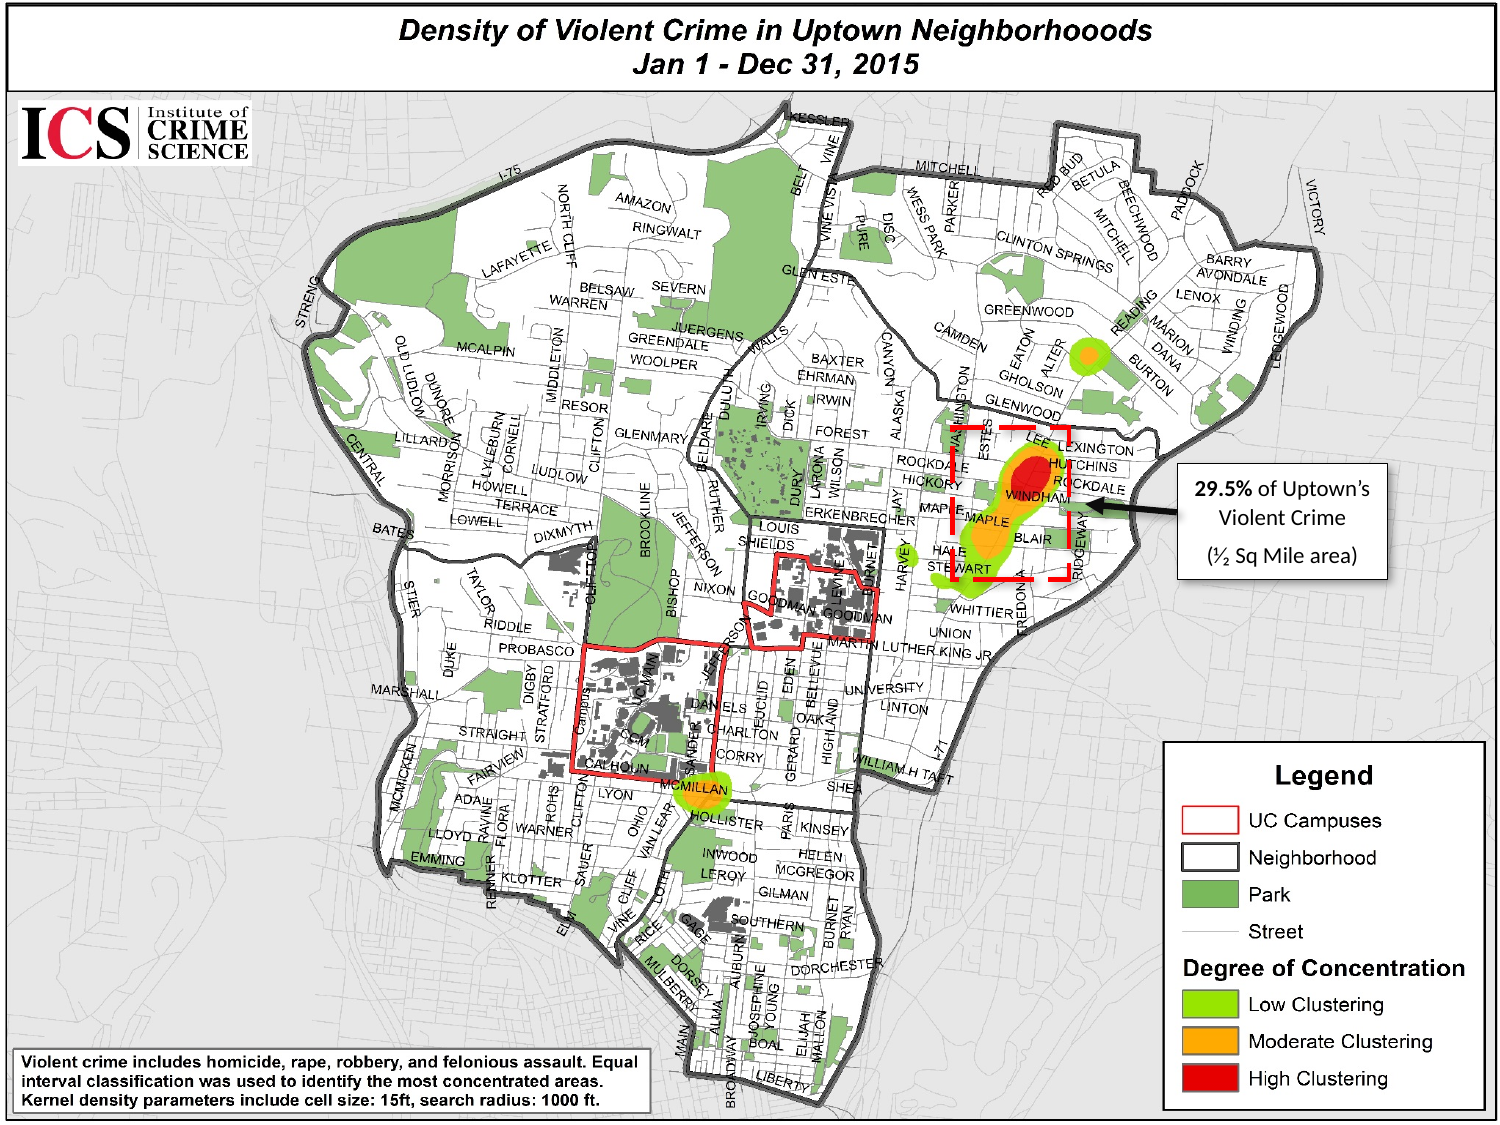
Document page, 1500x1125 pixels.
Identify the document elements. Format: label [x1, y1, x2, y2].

text_box [0, 0, 1500, 1125]
